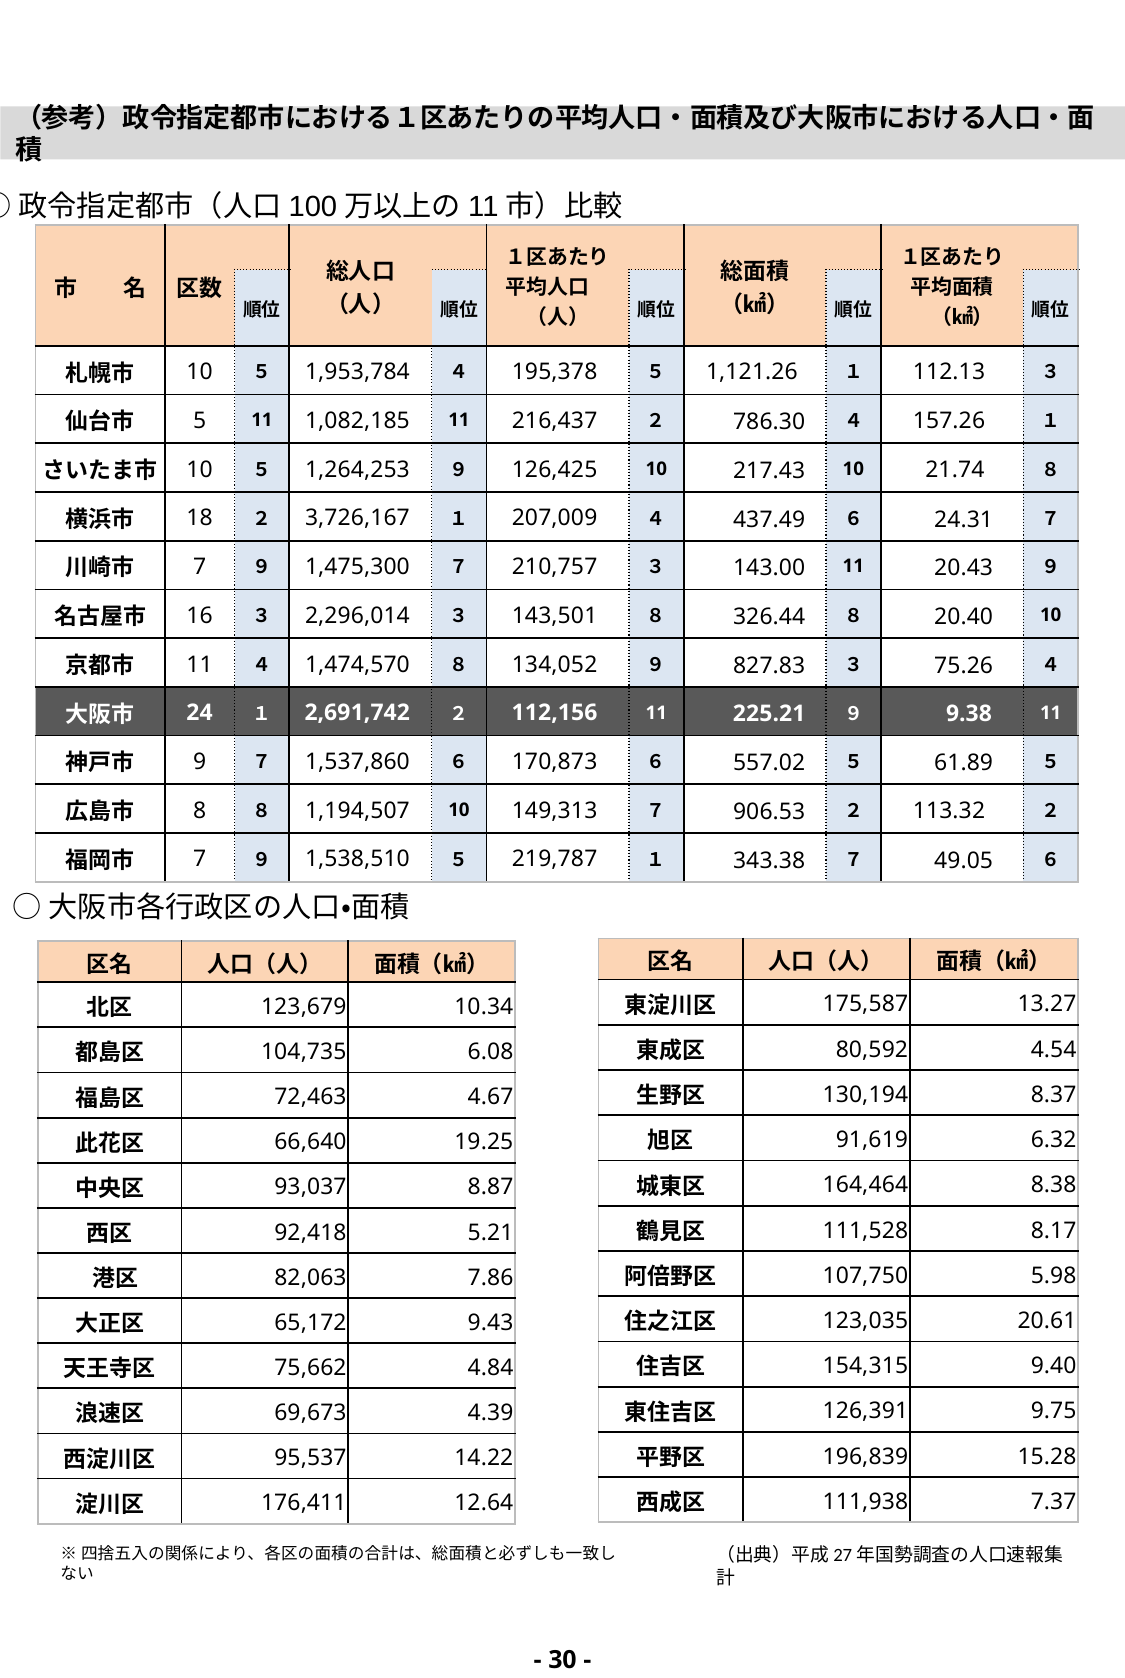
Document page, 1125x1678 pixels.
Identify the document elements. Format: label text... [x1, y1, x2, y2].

table_cell ４ [1023, 639, 1077, 686]
table_cell １ [235, 688, 288, 735]
table_cell 10.34 [349, 983, 514, 1026]
table_cell 93,037 [182, 1164, 347, 1207]
text_box - 29 - [384, 1615, 741, 1678]
table_cell 順位 [826, 270, 880, 345]
table_cell さいたま市 [36, 444, 164, 491]
table_cell 4.84 [349, 1344, 514, 1387]
table_cell ８ [235, 785, 288, 832]
table_cell 1,537,860 [290, 736, 432, 783]
table_header 総面積 （㎢） [685, 226, 826, 345]
table_cell 143,501 [487, 590, 629, 637]
table_cell 72,463 [182, 1073, 347, 1117]
table_cell 112,156 [487, 688, 629, 735]
table_cell 淀川区 [39, 1479, 181, 1523]
table_cell ４ [235, 639, 288, 686]
table_cell 中央区 [39, 1164, 181, 1207]
table_header [235, 226, 288, 270]
table_cell 6.32 [911, 1116, 1077, 1160]
table_cell 11 [166, 639, 235, 686]
table_cell 鶴見区 [599, 1207, 742, 1250]
table_cell 1,264,253 [290, 444, 432, 491]
table_cell １ [432, 493, 486, 540]
table_header 区名 [599, 939, 742, 979]
table_cell 20.61 [911, 1297, 1077, 1341]
table_cell 西成区 [599, 1478, 742, 1521]
table_cell ５ [826, 736, 880, 783]
table_cell 1,475,300 [290, 542, 432, 589]
table_cell 7 [166, 542, 235, 589]
table_cell 225.21 [685, 688, 826, 735]
table_cell 134,052 [487, 639, 629, 686]
table_cell ９ [826, 688, 880, 735]
table_header 面積（㎢） [911, 939, 1077, 979]
text_box ※四捨五入の関係により、各区の面積の合計は、総面積と必ずしも一致しない [45, 1535, 646, 1590]
table_cell ４ [826, 395, 880, 442]
table_cell 7.86 [349, 1254, 514, 1297]
table_cell 170,873 [487, 736, 629, 783]
table_cell ２ [432, 688, 486, 735]
table_cell 143.00 [685, 542, 826, 589]
table_cell 11 [826, 542, 880, 589]
table_cell 123,679 [182, 983, 347, 1026]
table_cell １ [629, 834, 683, 881]
table_cell 111,528 [744, 1207, 909, 1250]
table_cell 北区 [39, 983, 181, 1026]
table_cell 15.28 [911, 1433, 1077, 1476]
text_box （出典）平成27年国勢調査の人口速報集計 [701, 1535, 1088, 1596]
table_cell 11 [432, 395, 486, 442]
table_cell 112.13 [882, 347, 1023, 394]
table_cell ８ [432, 639, 486, 686]
table_cell 20.43 [882, 542, 1023, 589]
table_cell ７ [235, 736, 288, 783]
table_cell 9 [166, 736, 235, 783]
table_cell 大正区 [39, 1299, 181, 1342]
table_cell 5.21 [349, 1209, 514, 1252]
table_cell 西区 [39, 1209, 181, 1252]
table_header 総人口 （人） [290, 226, 432, 345]
table_cell 75,662 [182, 1344, 347, 1387]
table_cell 195,378 [487, 347, 629, 394]
table_cell 京都市 [36, 639, 164, 686]
text_box （参考）政令指定都市における１区あたりの平均人口・面積及び大阪市における人口・面積 [0, 104, 1125, 161]
table_cell 49.05 [882, 834, 1023, 881]
table_header 人口（人） [744, 939, 909, 979]
table_cell ５ [235, 347, 288, 394]
table_cell 順位 [1023, 270, 1077, 345]
table_cell 住之江区 [599, 1297, 742, 1341]
table_header 市 名 [36, 226, 164, 345]
table_cell 10 [166, 444, 235, 491]
table_cell 14.22 [349, 1434, 514, 1478]
table_cell ８ [826, 590, 880, 637]
table_cell 10 [826, 444, 880, 491]
table_cell 107,750 [744, 1252, 909, 1295]
table_cell 横浜市 [36, 493, 164, 540]
table_cell 城東区 [599, 1161, 742, 1205]
table_cell 61.89 [882, 736, 1023, 783]
table_header [629, 226, 683, 270]
table_cell 65,172 [182, 1299, 347, 1342]
table_cell 7.37 [911, 1478, 1077, 1521]
table_cell 104,735 [182, 1028, 347, 1072]
table_cell 大阪市 [36, 688, 164, 735]
table_cell ６ [1023, 834, 1077, 881]
table_cell 95,537 [182, 1434, 347, 1478]
table_cell 都島区 [39, 1028, 181, 1072]
table_cell ５ [235, 444, 288, 491]
table_cell 149,313 [487, 785, 629, 832]
table_header 区数 [166, 226, 235, 345]
table_cell 217.43 [685, 444, 826, 491]
table_cell 生野区 [599, 1071, 742, 1114]
table_cell 176,411 [182, 1479, 347, 1523]
table_cell 2,296,014 [290, 590, 432, 637]
table_cell ９ [629, 639, 683, 686]
table_cell 11 [1023, 688, 1077, 735]
table_cell 9.75 [911, 1388, 1077, 1431]
table_cell ７ [629, 785, 683, 832]
table_cell 順位 [629, 270, 683, 345]
table_cell ５ [629, 347, 683, 394]
table_cell 91,619 [744, 1116, 909, 1160]
table_cell 157.26 [882, 395, 1023, 442]
table_cell 東成区 [599, 1026, 742, 1069]
table_header [826, 226, 880, 270]
table_cell 1,121.26 [685, 347, 826, 394]
table_cell 西淀川区 [39, 1434, 181, 1478]
table_cell ６ [826, 493, 880, 540]
table_cell 8.38 [911, 1161, 1077, 1205]
table_cell 6.08 [349, 1028, 514, 1072]
table_cell 154,315 [744, 1342, 909, 1386]
table_cell 66,640 [182, 1119, 347, 1162]
table_cell ６ [432, 736, 486, 783]
table_cell 此花区 [39, 1119, 181, 1162]
table_cell 東淀川区 [599, 980, 742, 1024]
table_cell 216,437 [487, 395, 629, 442]
table_cell ３ [235, 590, 288, 637]
table_cell 326.44 [685, 590, 826, 637]
table_cell 92,418 [182, 1209, 347, 1252]
table_cell 827.83 [685, 639, 826, 686]
table_cell 10 [166, 347, 235, 394]
table_cell 11 [629, 688, 683, 735]
table_cell 16 [166, 590, 235, 637]
table_cell 13.27 [911, 980, 1077, 1024]
table_cell 1,082,185 [290, 395, 432, 442]
table_cell 住吉区 [599, 1342, 742, 1386]
table_cell 3,726,167 [290, 493, 432, 540]
table_cell 11 [235, 395, 288, 442]
table_cell １ [1023, 395, 1077, 442]
table_cell 210,757 [487, 542, 629, 589]
table_cell 1,953,784 [290, 347, 432, 394]
table_cell ２ [235, 493, 288, 540]
text_box ○政令指定都市（人口100万以上の11市）比較 [0, 179, 638, 230]
table_cell 9.40 [911, 1342, 1077, 1386]
table_header 人口（人） [182, 942, 347, 981]
table_cell 順位 [235, 270, 288, 345]
table_cell 浪速区 [39, 1389, 181, 1433]
table_cell ９ [1023, 542, 1077, 589]
table_header [1023, 226, 1077, 270]
table_cell 1,474,570 [290, 639, 432, 686]
table_cell ８ [1023, 444, 1077, 491]
table_cell 207,009 [487, 493, 629, 540]
table_header １区あたり 平均面積 （㎢） [882, 226, 1023, 345]
table_cell 旭区 [599, 1116, 742, 1160]
table_cell 906.53 [685, 785, 826, 832]
table_cell 164,464 [744, 1161, 909, 1205]
table_cell 10 [629, 444, 683, 491]
table_cell ３ [629, 542, 683, 589]
table_cell 4.54 [911, 1026, 1077, 1069]
table_cell ４ [432, 347, 486, 394]
table_cell 24 [166, 688, 235, 735]
table_cell 437.49 [685, 493, 826, 540]
table_cell ８ [629, 590, 683, 637]
table_header 区名 [39, 942, 181, 981]
table_cell ７ [826, 834, 880, 881]
table_cell 4.39 [349, 1389, 514, 1433]
table_cell ３ [826, 639, 880, 686]
table_cell 10 [432, 785, 486, 832]
table_cell ９ [432, 444, 486, 491]
table_cell 4.67 [349, 1073, 514, 1117]
table_cell 8 [166, 785, 235, 832]
text_box ○大阪市各行政区の人口・面積 [0, 880, 425, 931]
table_cell ２ [826, 785, 880, 832]
table_cell 名古屋市 [36, 590, 164, 637]
table_cell 82,063 [182, 1254, 347, 1297]
table_cell ６ [629, 736, 683, 783]
table_cell ５ [1023, 736, 1077, 783]
table_cell 広島市 [36, 785, 164, 832]
table_header 面積（㎢） [349, 942, 514, 981]
table_cell 75.26 [882, 639, 1023, 686]
table_cell 平野区 [599, 1433, 742, 1476]
table_cell 5.98 [911, 1252, 1077, 1295]
table_cell 69,673 [182, 1389, 347, 1433]
table_cell 2,691,742 [290, 688, 432, 735]
table_cell 24.31 [882, 493, 1023, 540]
table_cell ２ [629, 395, 683, 442]
table_cell 5 [166, 395, 235, 442]
table_cell 順位 [432, 270, 486, 345]
table_cell 9.38 [882, 688, 1023, 735]
table_cell 175,587 [744, 980, 909, 1024]
table_cell 東住吉区 [599, 1388, 742, 1431]
table_cell 福島区 [39, 1073, 181, 1117]
table_cell 130,194 [744, 1071, 909, 1114]
table_cell 111,938 [744, 1478, 909, 1521]
table_cell 8.87 [349, 1164, 514, 1207]
table_cell １ [826, 347, 880, 394]
table_cell 20.40 [882, 590, 1023, 637]
table_cell ９ [235, 834, 288, 881]
table_cell 21.74 [882, 444, 1023, 491]
table_cell 7 [166, 834, 235, 881]
table_header [432, 226, 486, 270]
table_cell 557.02 [685, 736, 826, 783]
table_cell 仙台市 [36, 395, 164, 442]
table_cell 天王寺区 [39, 1344, 181, 1387]
table_header １区あたり 平均人口 （人） [487, 226, 629, 345]
table_cell ４ [629, 493, 683, 540]
table_cell 川崎市 [36, 542, 164, 589]
table_cell 札幌市 [36, 347, 164, 394]
table_cell 神戸市 [36, 736, 164, 783]
table_cell ３ [432, 590, 486, 637]
table_cell 9.43 [349, 1299, 514, 1342]
table_cell 219,787 [487, 834, 629, 881]
table_cell 123,035 [744, 1297, 909, 1341]
table_cell 8.37 [911, 1071, 1077, 1114]
table_cell ５ [432, 834, 486, 881]
table_cell ９ [235, 542, 288, 589]
table_cell 126,425 [487, 444, 629, 491]
table_cell ３ [1023, 347, 1077, 394]
table_cell ７ [1023, 493, 1077, 540]
table_cell 1,194,507 [290, 785, 432, 832]
table_cell 196,839 [744, 1433, 909, 1476]
table_cell ２ [1023, 785, 1077, 832]
table_cell 12.64 [349, 1479, 514, 1523]
table_cell 786.30 [685, 395, 826, 442]
table_cell 1,538,510 [290, 834, 432, 881]
table_cell 18 [166, 493, 235, 540]
table_cell 10 [1023, 590, 1077, 637]
table_cell 港区 [39, 1254, 181, 1297]
table_cell 343.38 [685, 834, 826, 881]
table_cell 19.25 [349, 1119, 514, 1162]
table_cell 福岡市 [36, 834, 164, 881]
table_cell ７ [432, 542, 486, 589]
table_cell 126,391 [744, 1388, 909, 1431]
table_cell 8.17 [911, 1207, 1077, 1250]
table_cell 113.32 [882, 785, 1023, 832]
table_cell 80,592 [744, 1026, 909, 1069]
table_cell 阿倍野区 [599, 1252, 742, 1295]
